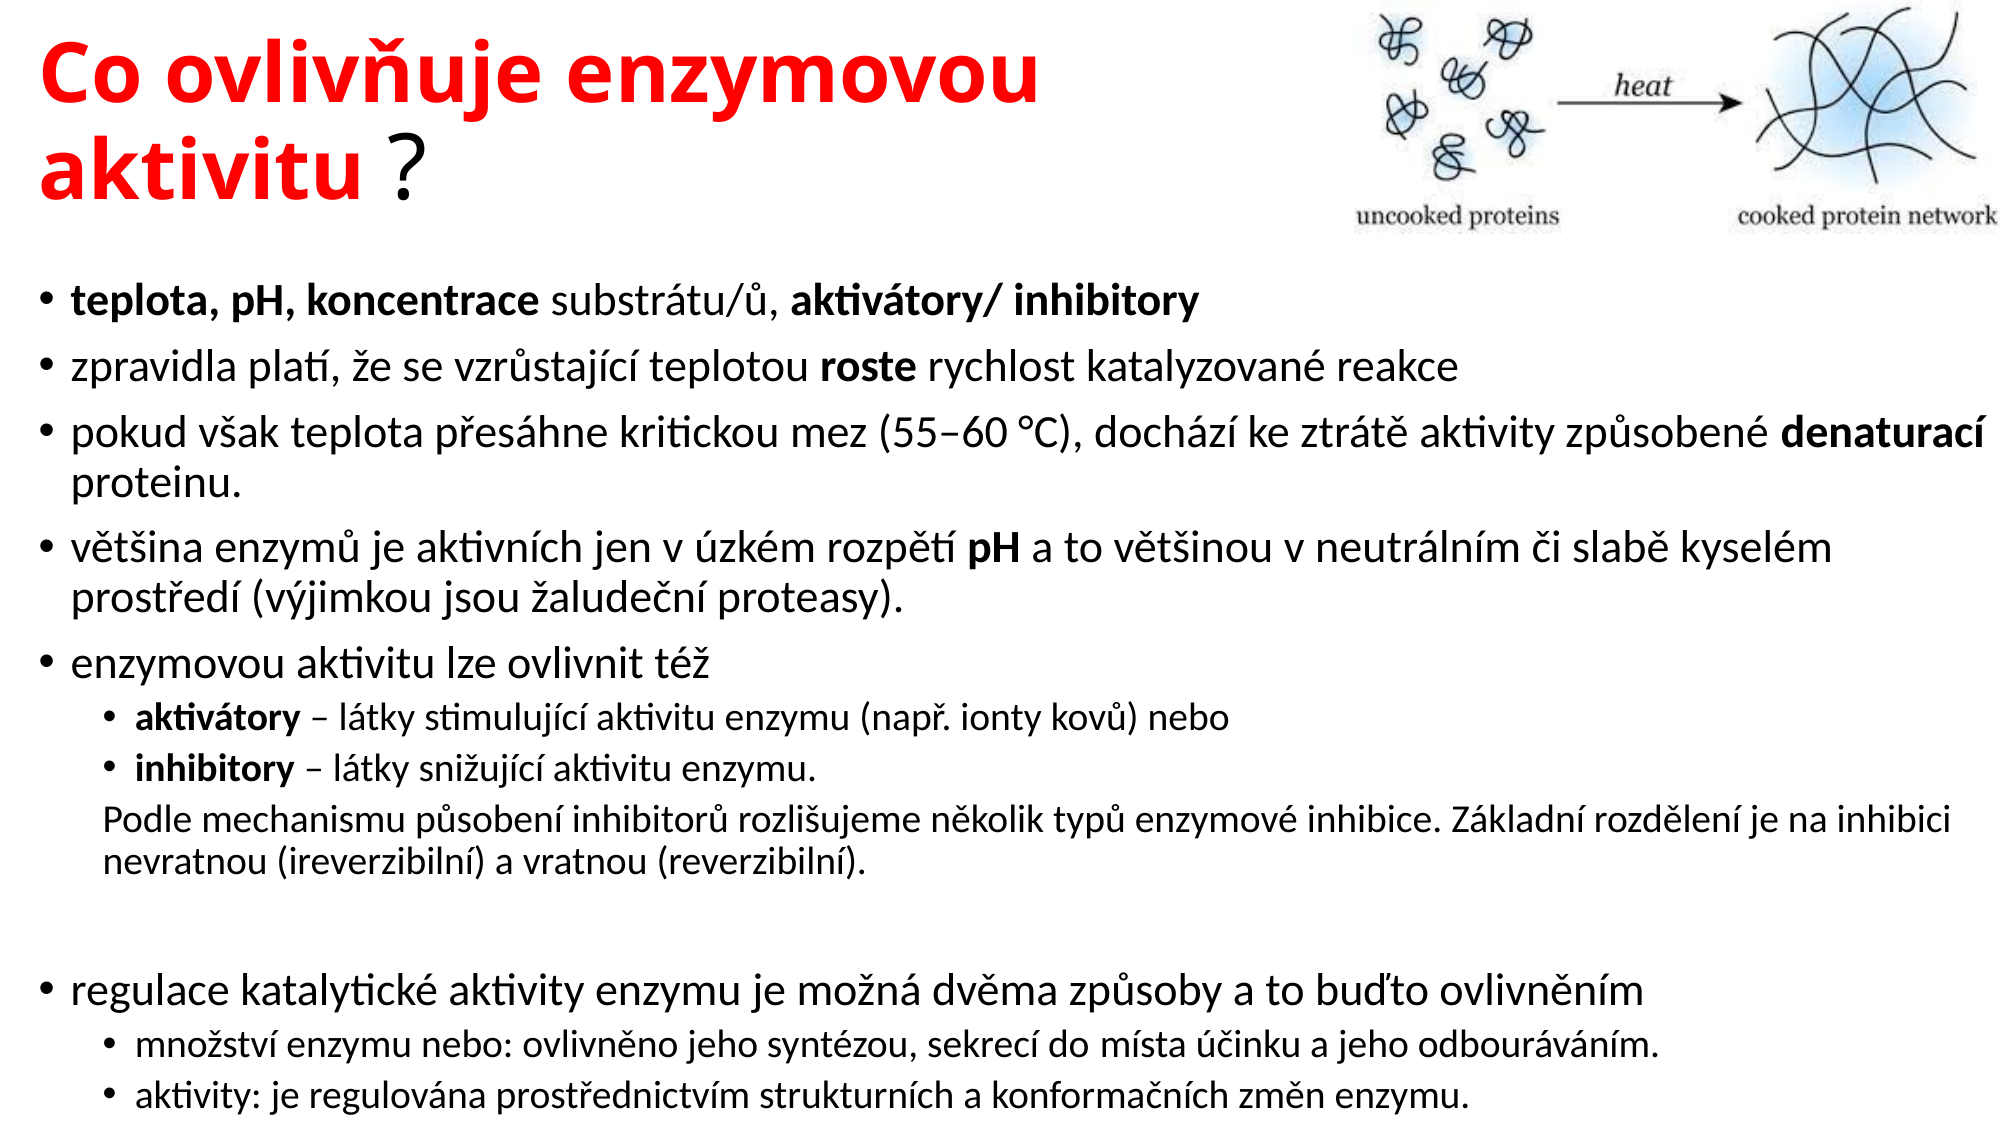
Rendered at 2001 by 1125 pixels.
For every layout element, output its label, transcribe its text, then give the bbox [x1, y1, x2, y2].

picture [1354, 0, 2000, 234]
title Co ovlivňuje enzymovou aktivitu ? [23, 16, 1322, 234]
list teplota, pH, koncentrace substrátu/ů, aktivátory/ inhibitory zpravidla platí, že se vzrůstající teplotou roste rychlost katalyzované reakce pokud však teplota přesáhne kritickou mez (55–60 °C), dochází ke ztrátě aktivity způsobené denaturací proteinu. většina enzymů je aktivních jen v úzkém rozpětí pH a to většinou v neutrálním či slabě kyselém prostředí (výjimkou jsou žaludeční proteasy). enzymovou aktivitu lze ovlivnit též aktivátory – látky stimulující aktivitu enzymu (např. ionty kovů) nebo inhibitory – látky snižující aktivitu enzymu. Podle mechanismu působení inhibitorů rozlišujeme několik typů enzymové inhibice. Základní rozdělení je na inhibici nevratnou (ireverzibilní) a vratnou (reverzibilní). regulace katalytické aktivity enzymu je možná dvěma způsoby a to buďto ovlivněním množství enzymu nebo: ovlivněno jeho syntézou, sekrecí do místa účinku a jeho odbouráváním. aktivity: je regulována prostřednictvím strukturních a konformačních změn enzymu. [23, 268, 2000, 1125]
